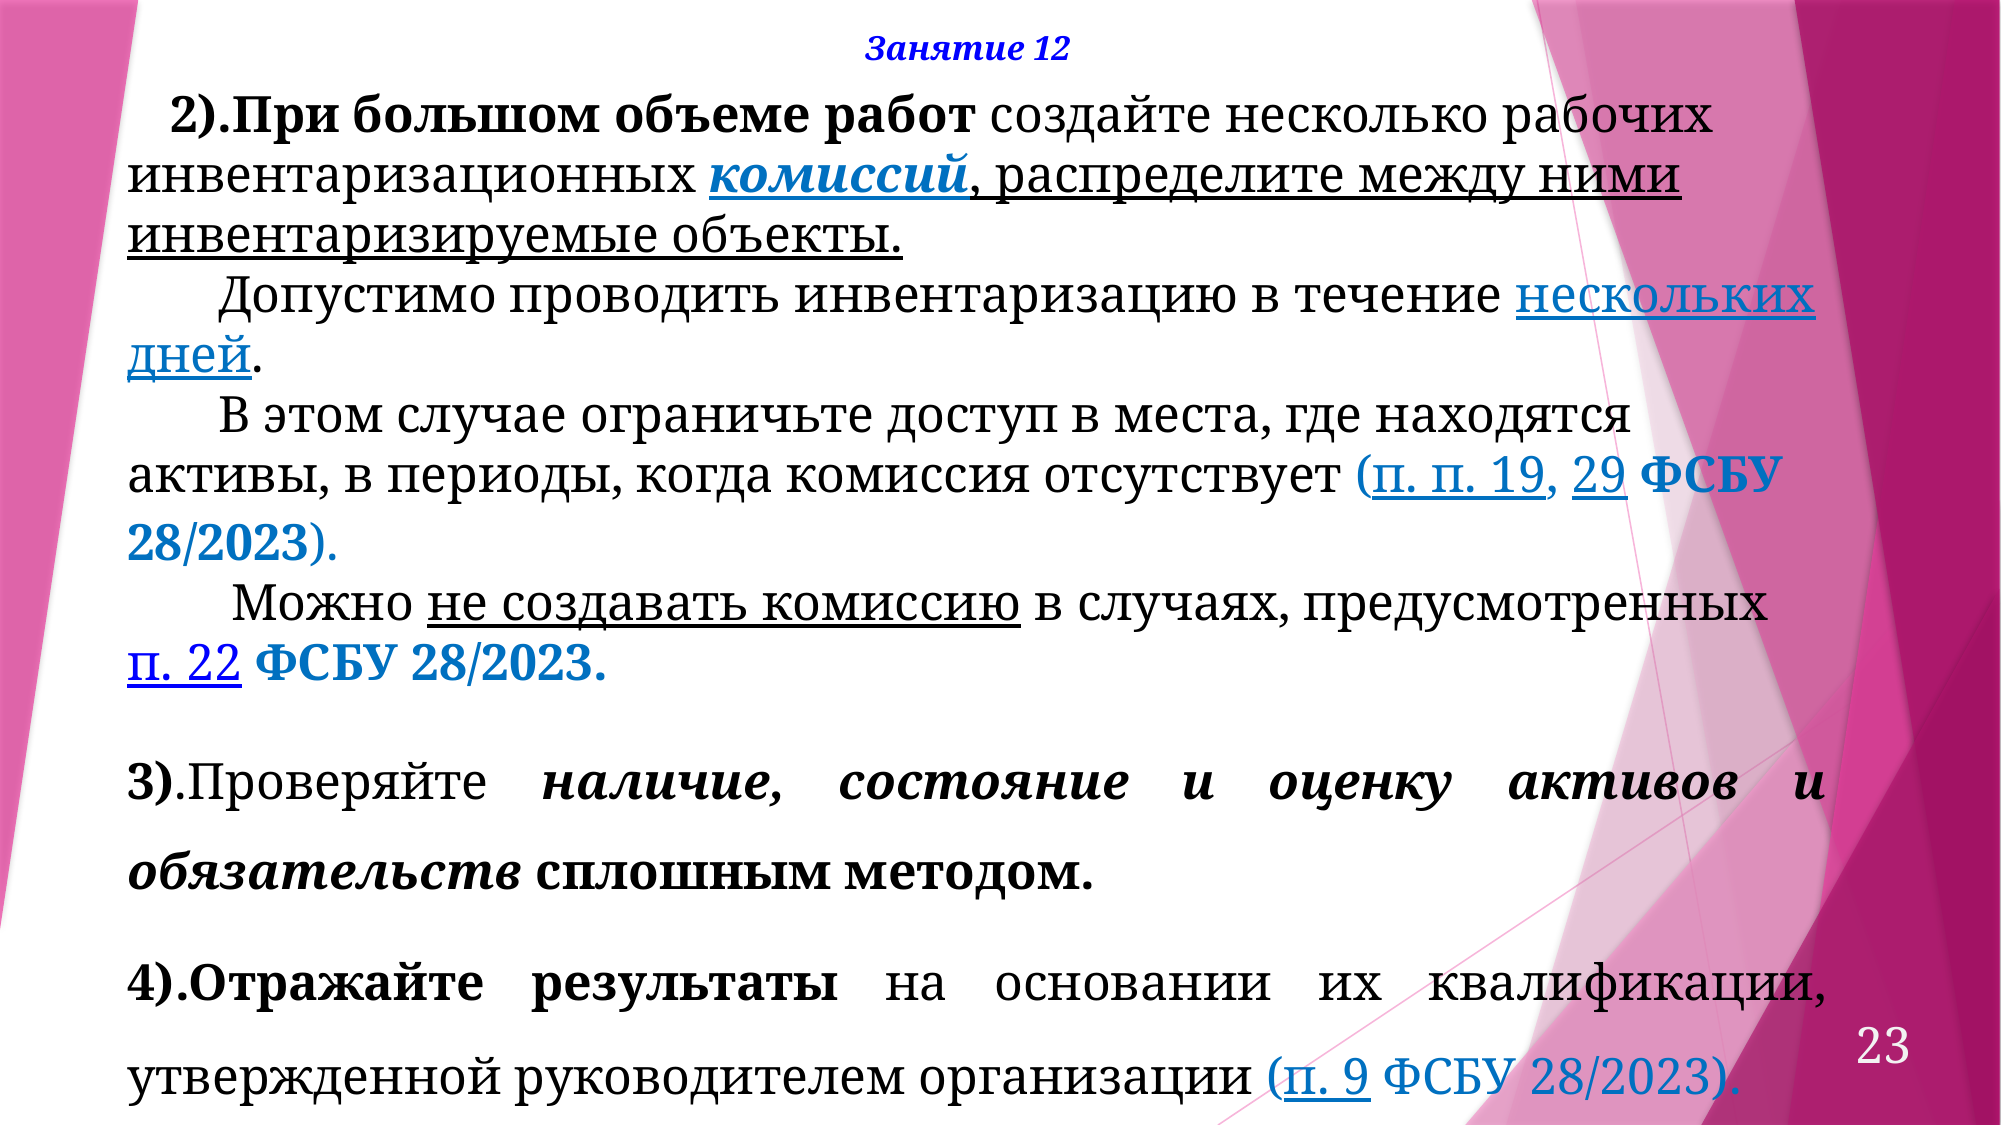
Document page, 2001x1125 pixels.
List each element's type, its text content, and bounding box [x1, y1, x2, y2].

subtitle 2).При большом объеме работ создайте несколько рабочих инвентаризационных комиссий, распределите между ними инвентаризируемые объекты. Допустимо проводить инвентаризацию в течение нескольких дней. В этом случае ограничьте доступ в места, где находятся активы, в периоды, когда комиссия отсутствует (п. п. 19, 29 ФСБУ 28/2023). Можно не создавать комиссию в случаях, предусмотренных п. 22 ФСБУ 28/2023. 3).Проверяйте наличие, состояние и оценку активов и обязательств сплошным методом. 4).Отражайте результаты на основании их квалификации, утвержденной руководителем организации (п. 9 ФСБУ 28/2023). [112, 74, 1843, 1059]
text_box Занятие 12 [135, 34, 1800, 75]
text_box [32, 1058, 1444, 1106]
slide_number 23 [1814, 1017, 1927, 1078]
